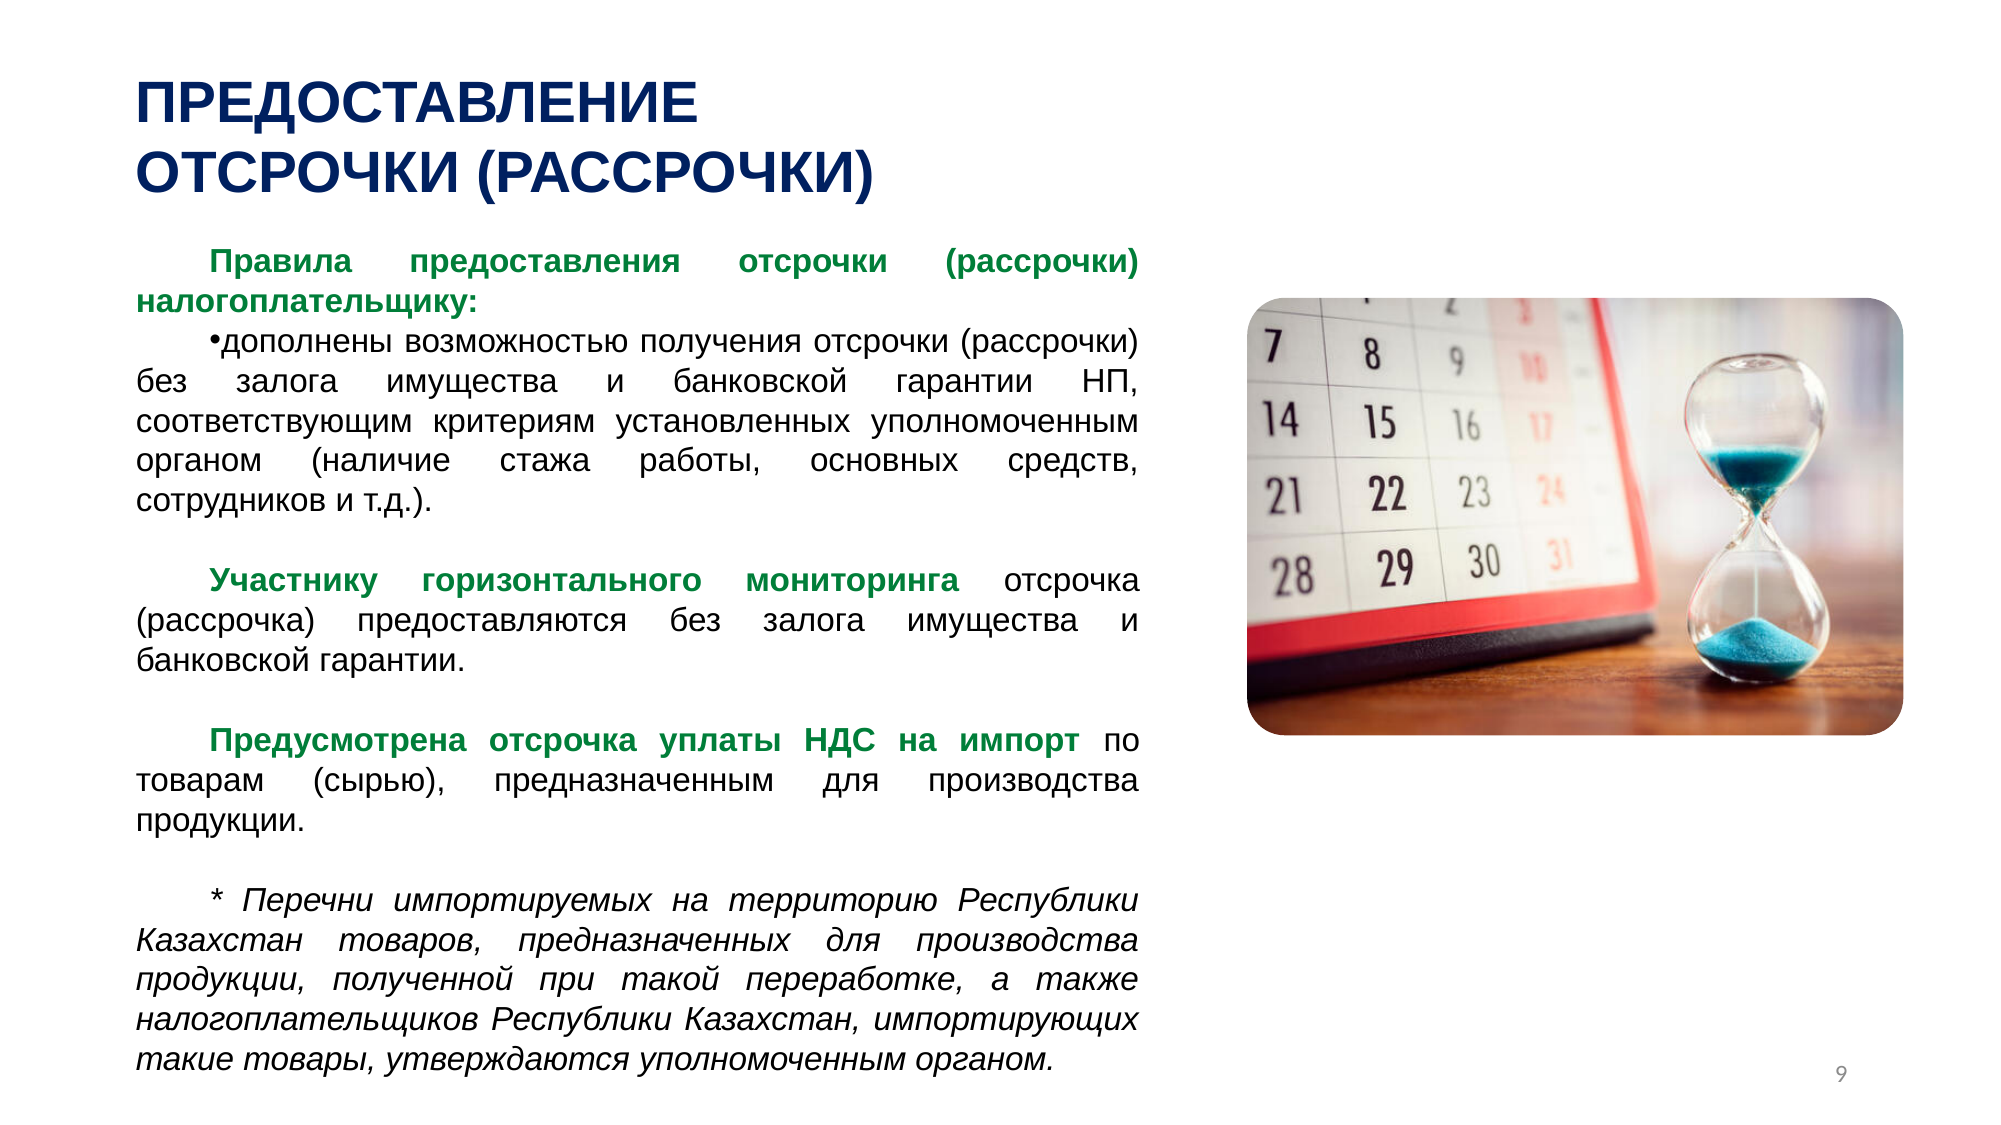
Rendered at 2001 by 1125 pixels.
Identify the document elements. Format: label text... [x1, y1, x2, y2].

slide_number 9 [1412, 1042, 1863, 1103]
footer [662, 1042, 1338, 1103]
text_box ПРЕДОСТАВЛЕНИЕ ОТСРОЧКИ (РАССРОЧКИ) [121, 56, 1188, 212]
text_box Правила предоставления отсрочки (рассрочки) налогоплательщику: дополнены возможностью получения отсрочки (рассрочки) без залога имущества и банковской гарантии НП, соответствующим критериям установленных уполномоченным органом (наличие стажа работы, основных средств, сотрудников и т.д.). Участнику горизонтального мониторинга отсрочка (рассрочка) предоставляются без залога имущества и банковской гарантии. Предусмотрена отсрочка уплаты НДС на импорт по товарам (сырью), предназначенным для производства продукции. * Перечни импортируемых на территорию Республики Казахстан товаров, предназначенных для производства продукции, полученной при такой переработке, а также налогоплательщиков Республики Казахстан, импортирующих такие товары, утверждаются уполномоченным органом. [121, 231, 1155, 1085]
picture [1247, 297, 1904, 736]
